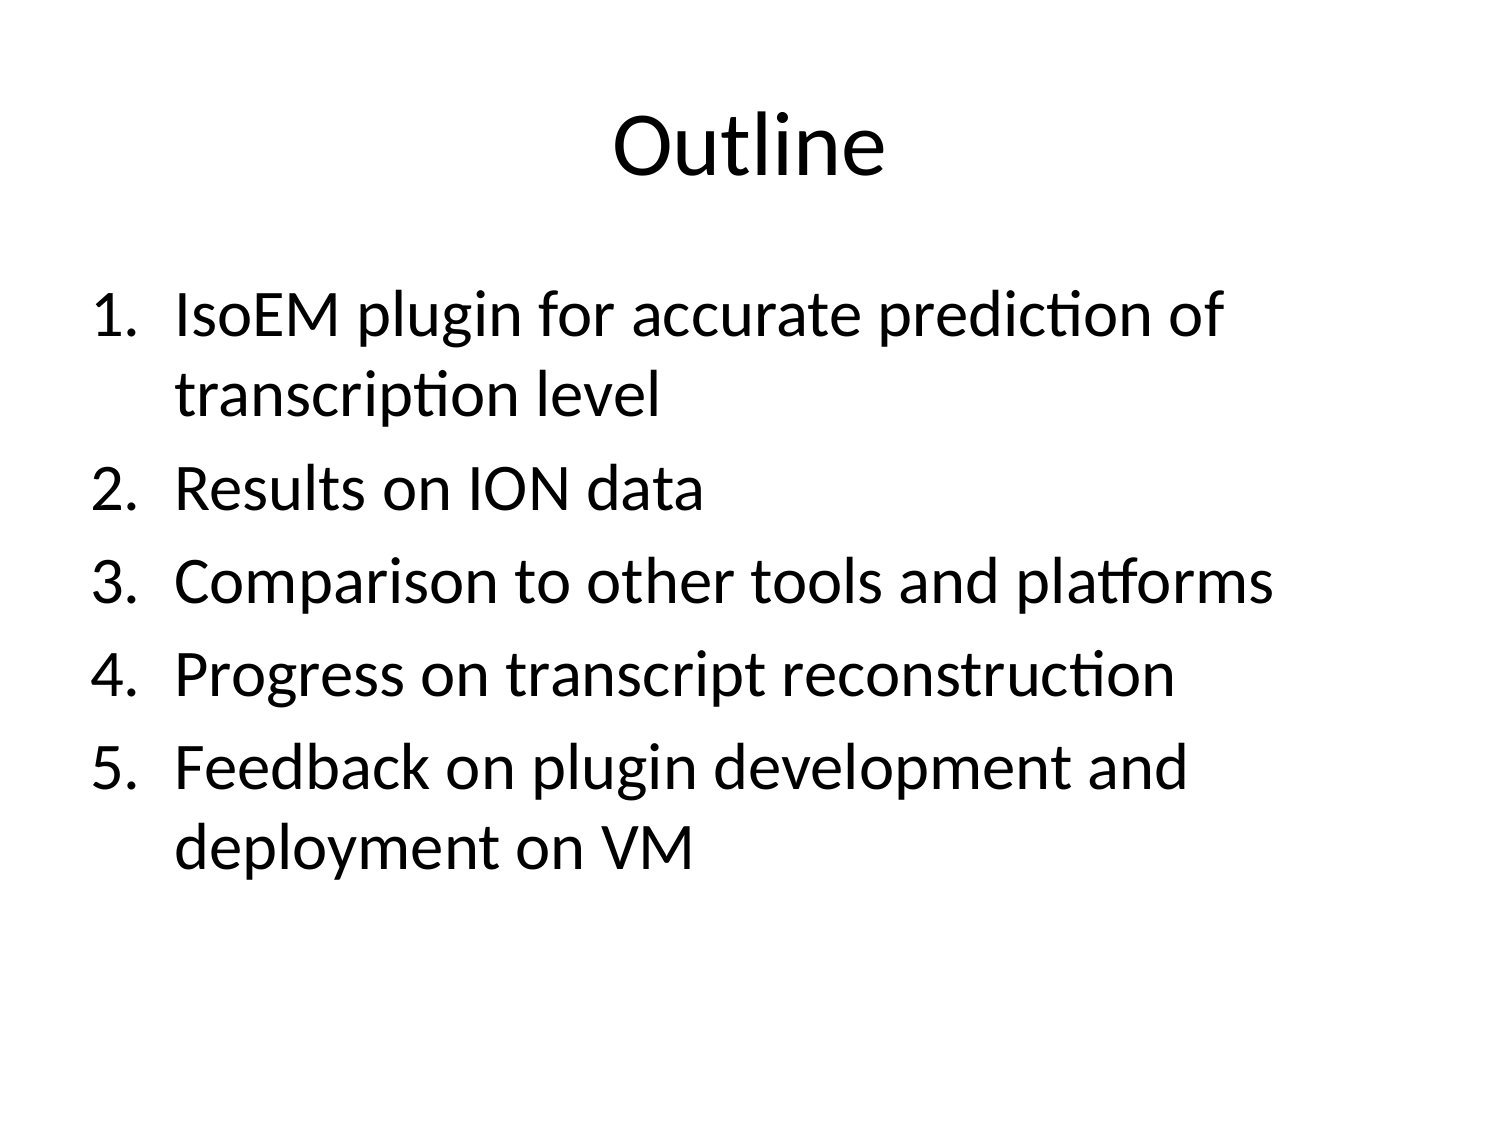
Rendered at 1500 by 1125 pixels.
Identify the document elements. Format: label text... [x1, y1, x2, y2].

title Outline [75, 45, 1425, 233]
list IsoEM plugin for accurate prediction of transcription level Results on ION data Comparison to other tools and platforms Progress on transcript reconstruction Feedback on plugin development and deployment on VM [75, 262, 1425, 1005]
